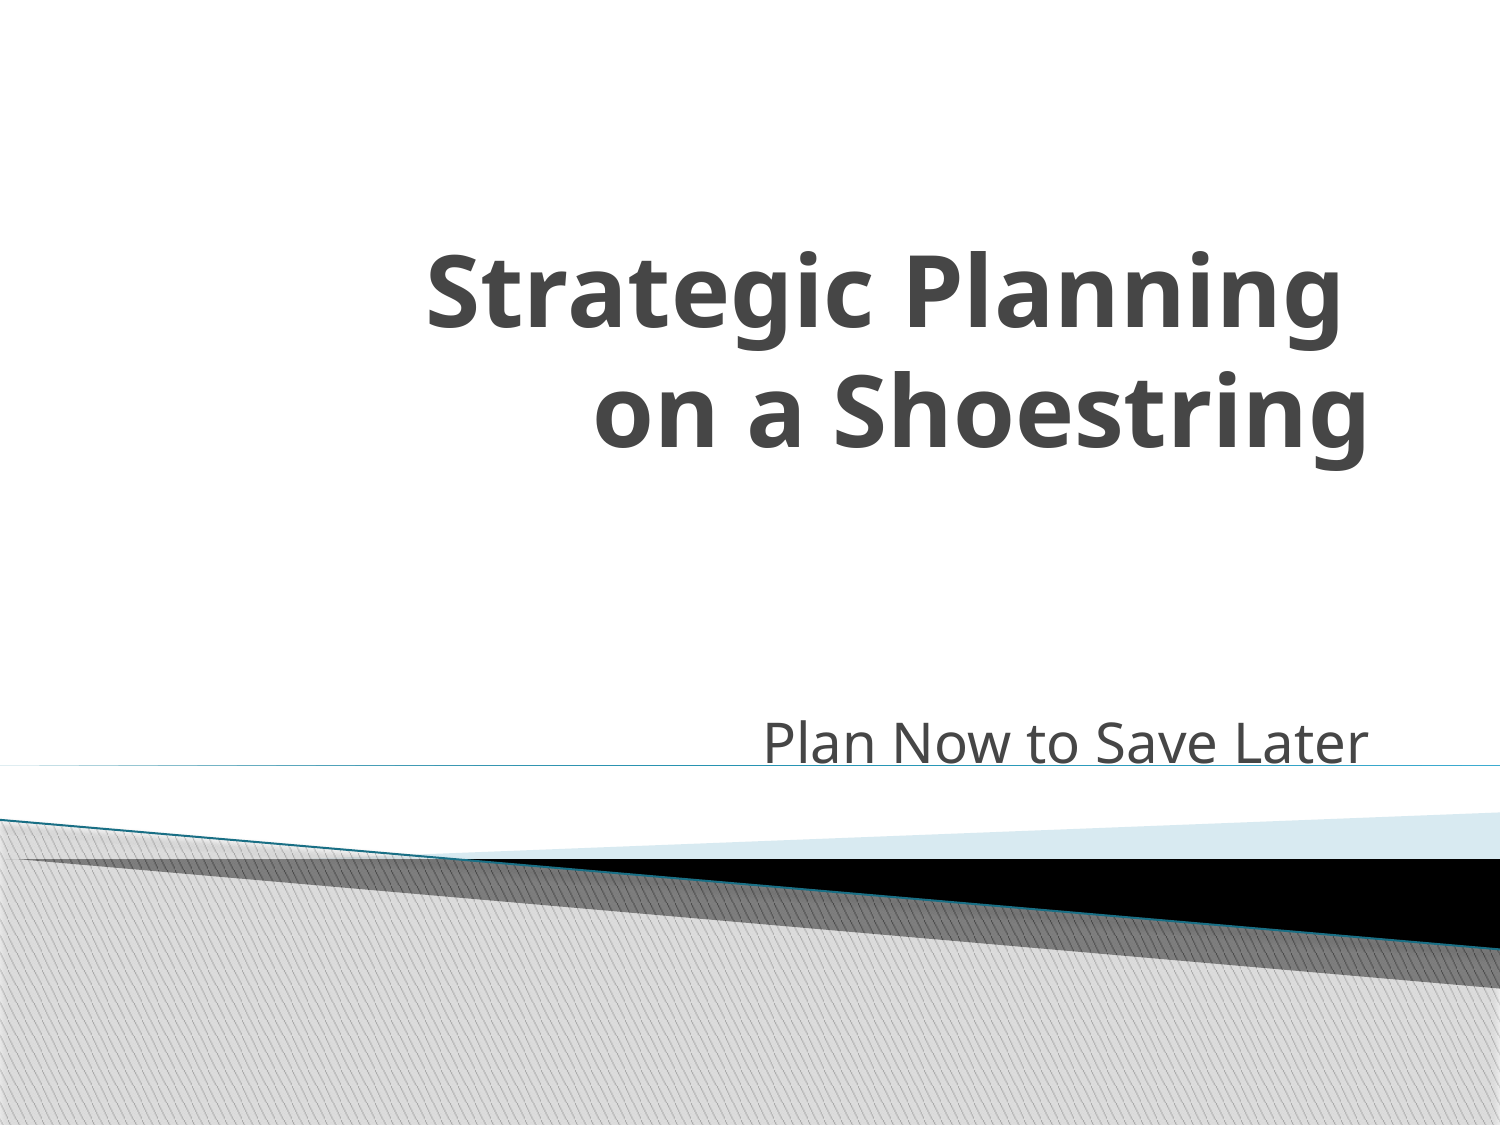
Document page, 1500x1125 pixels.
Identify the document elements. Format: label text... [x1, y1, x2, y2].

subtitle Plan Now to Save Later [112, 699, 1388, 838]
title Strategic Planning on a Shoestring [112, 174, 1388, 476]
picture [5, 859, 1500, 989]
